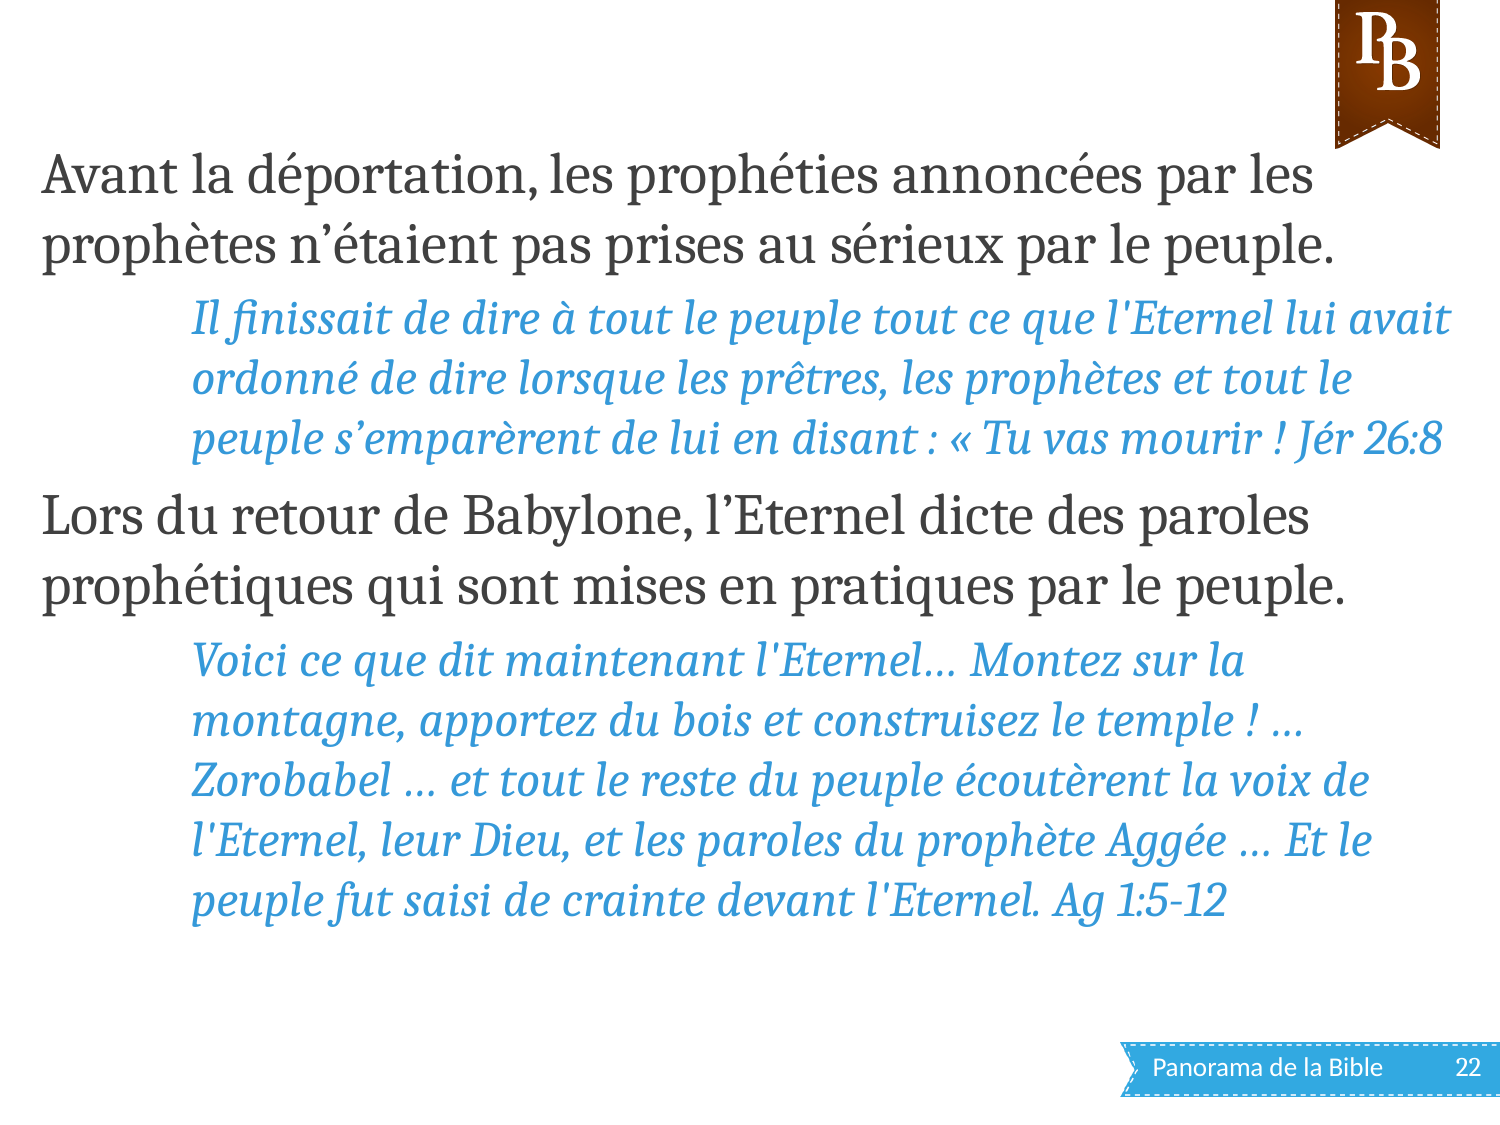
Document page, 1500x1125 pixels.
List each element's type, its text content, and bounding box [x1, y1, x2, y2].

picture [1335, 0, 1440, 127]
picture [1120, 1042, 1500, 1097]
list Avant la déportation, les prophéties annoncées par les prophètes n’étaient pas prises au sérieux par le peuple. Il finissait de dire à tout le peuple tout ce que l'Eternel lui avait ordonné de dire lorsque les prêtres, les prophètes et tout le peuple s’emparèrent de lui en disant : « Tu vas mourir ! Jér 26:8 Lors du retour de Babylone, l’Eternel dicte des paroles prophétiques qui sont mises en pratiques par le peuple. Voici ce que dit maintenant l'Eternel… Montez sur la montagne, apportez du bois et construisez le temple ! … Zorobabel … et tout le reste du peuple écoutèrent la voix de l'Eternel, leur Dieu, et les paroles du prophète Aggée … Et le peuple fut saisi de crainte devant l'Eternel. Ag 1:5-12 [26, 127, 1484, 976]
